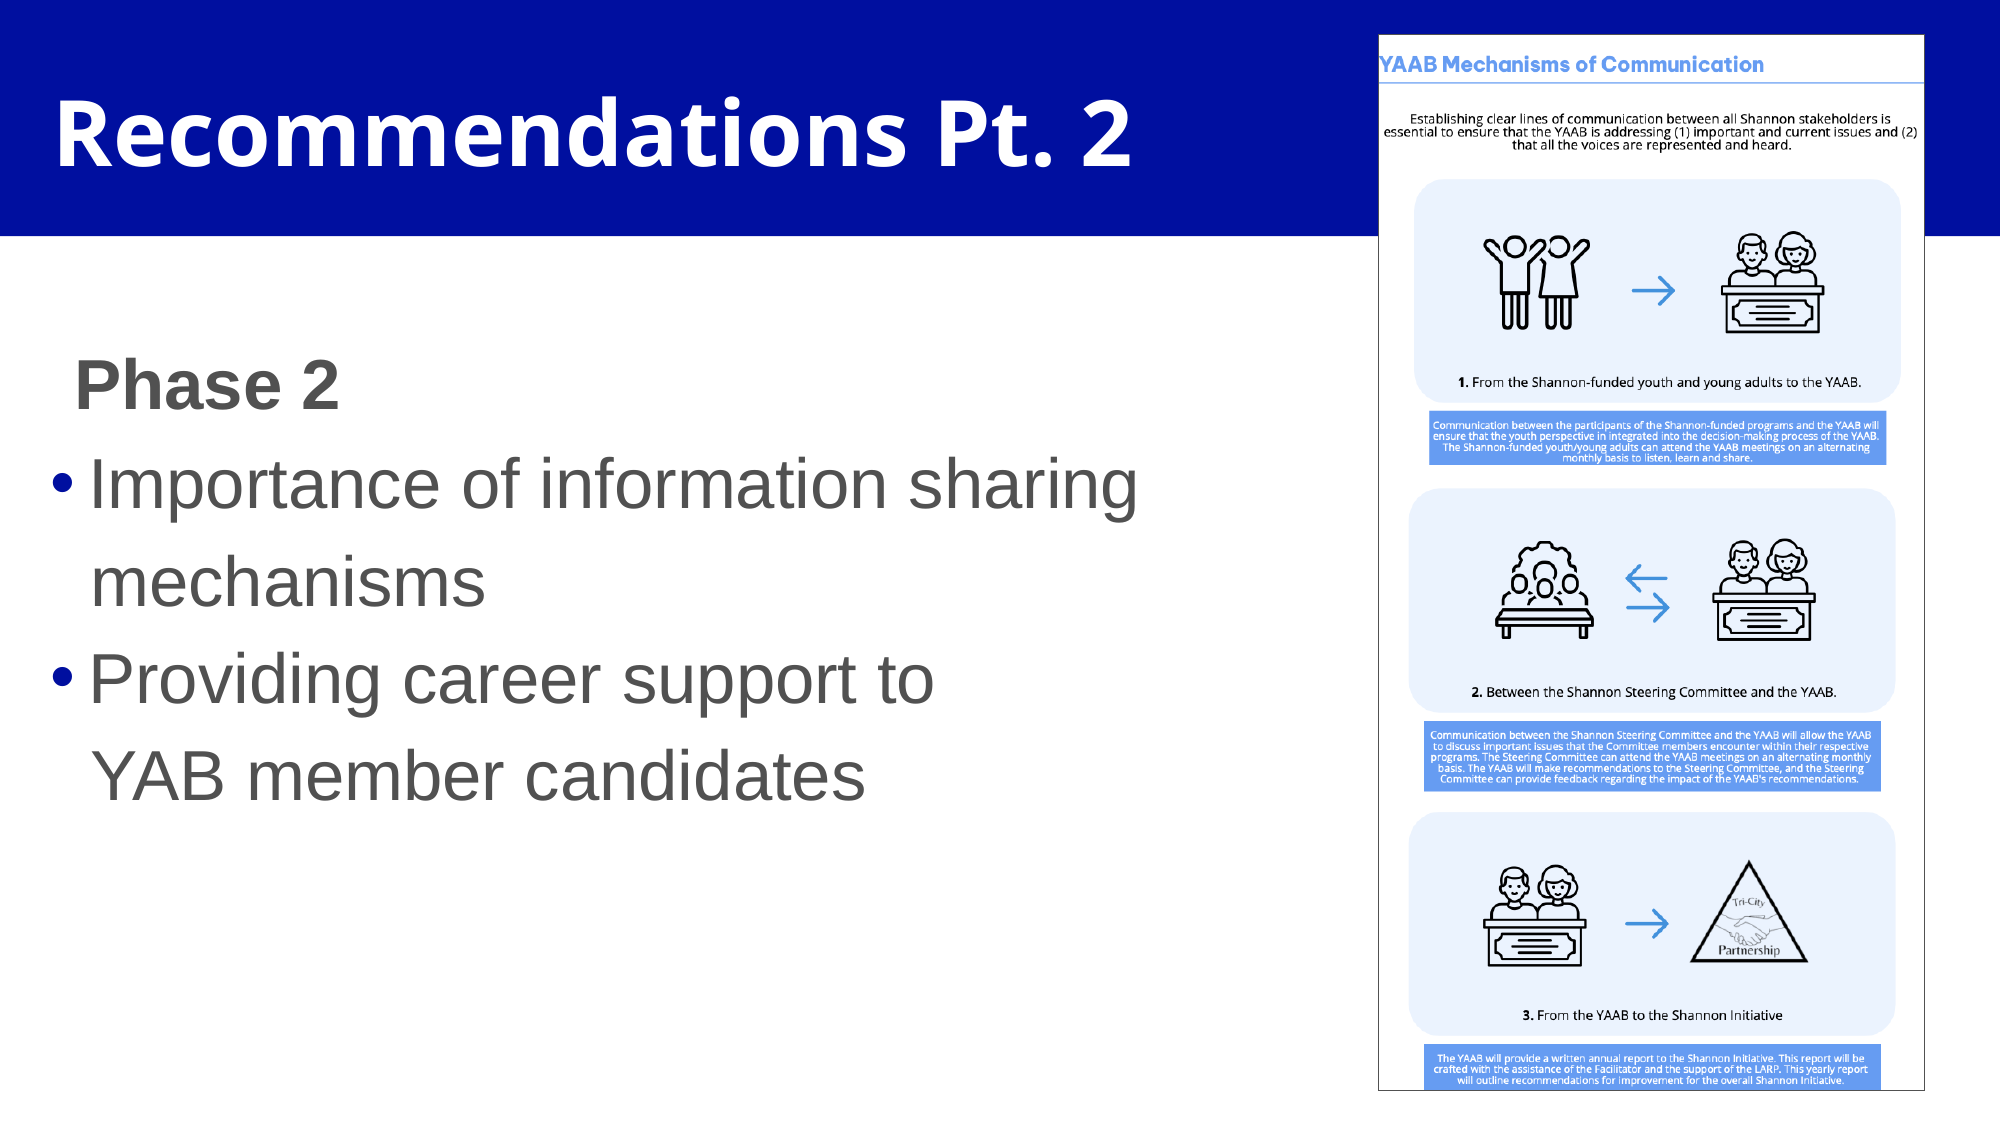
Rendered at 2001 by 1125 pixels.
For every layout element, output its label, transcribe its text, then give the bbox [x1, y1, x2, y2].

list Phase 2 [0, 341, 1378, 477]
picture [1378, 34, 1925, 1091]
list Importance of information sharing mechanisms Providing career support to YAB member candidates [35, 440, 1863, 1125]
title Recommendations Pt. 2 [37, 79, 1378, 216]
